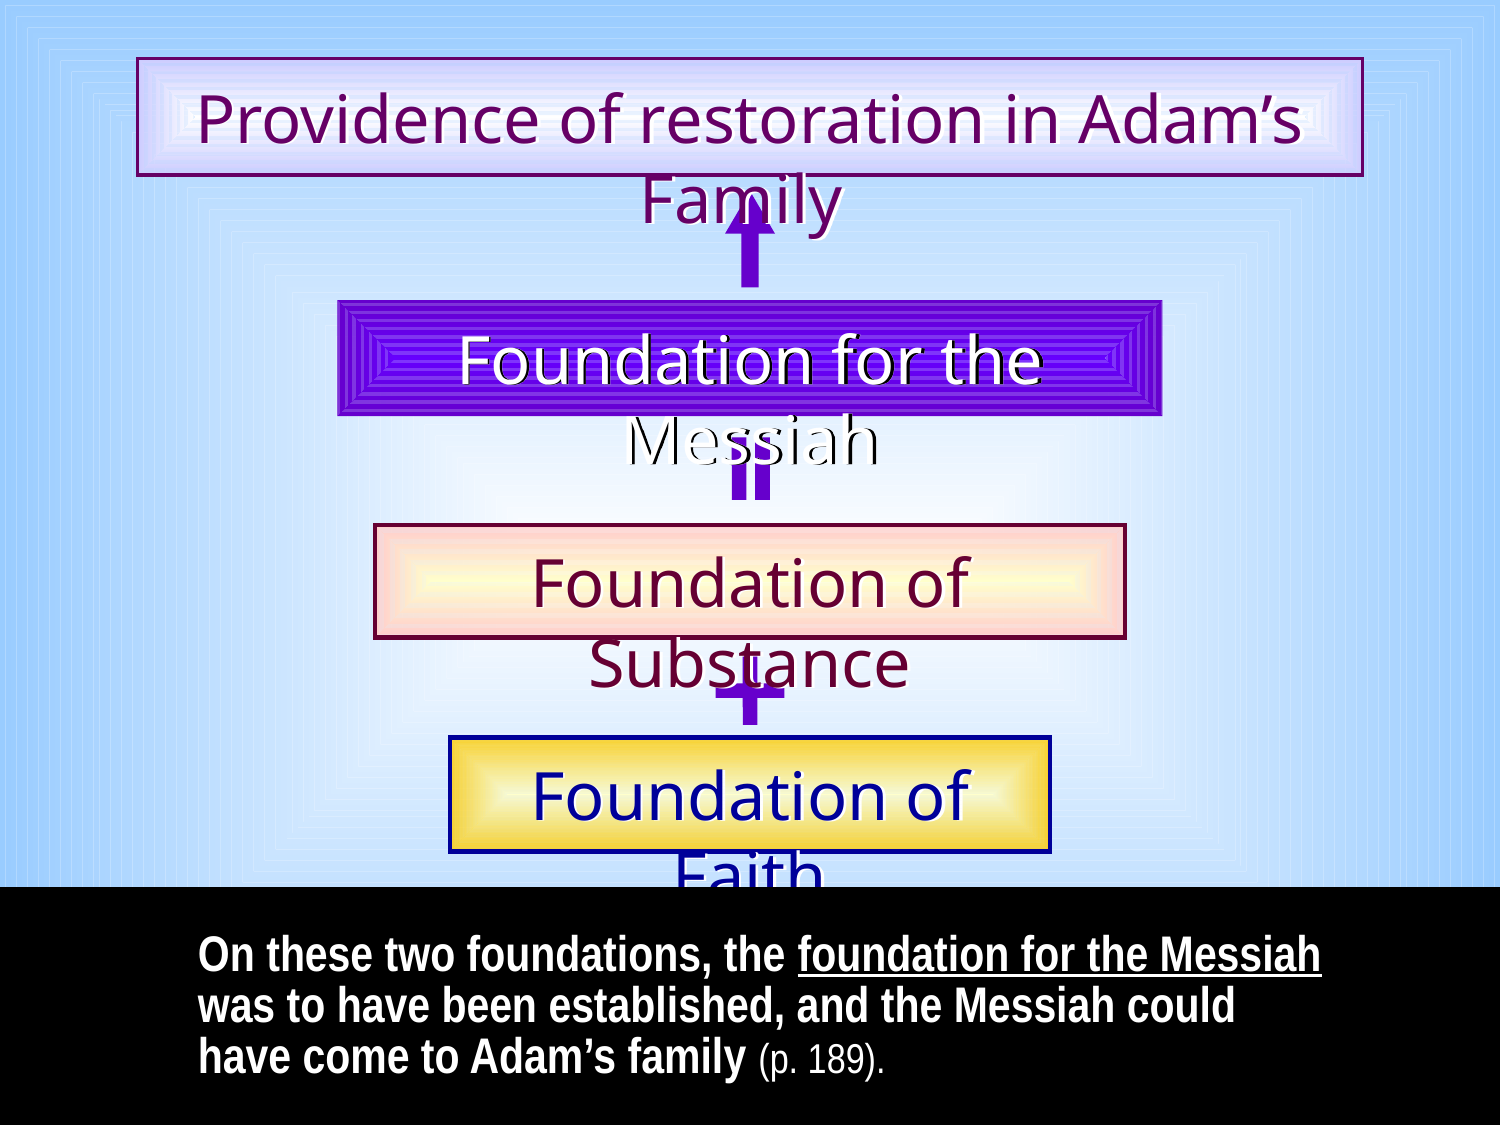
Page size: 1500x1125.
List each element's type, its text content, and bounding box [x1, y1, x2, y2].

text_box On these two foundations, the foundation for the Messiah was to have been established, and the Messiah could have come to Adam’s family (p. 189). [183, 923, 1350, 1091]
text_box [374, 524, 1126, 638]
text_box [738, 437, 763, 501]
text_box [725, 194, 776, 288]
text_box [715, 655, 785, 726]
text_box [337, 299, 1163, 417]
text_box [137, 58, 1363, 176]
text_box [0, 887, 1500, 1125]
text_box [449, 737, 1051, 852]
